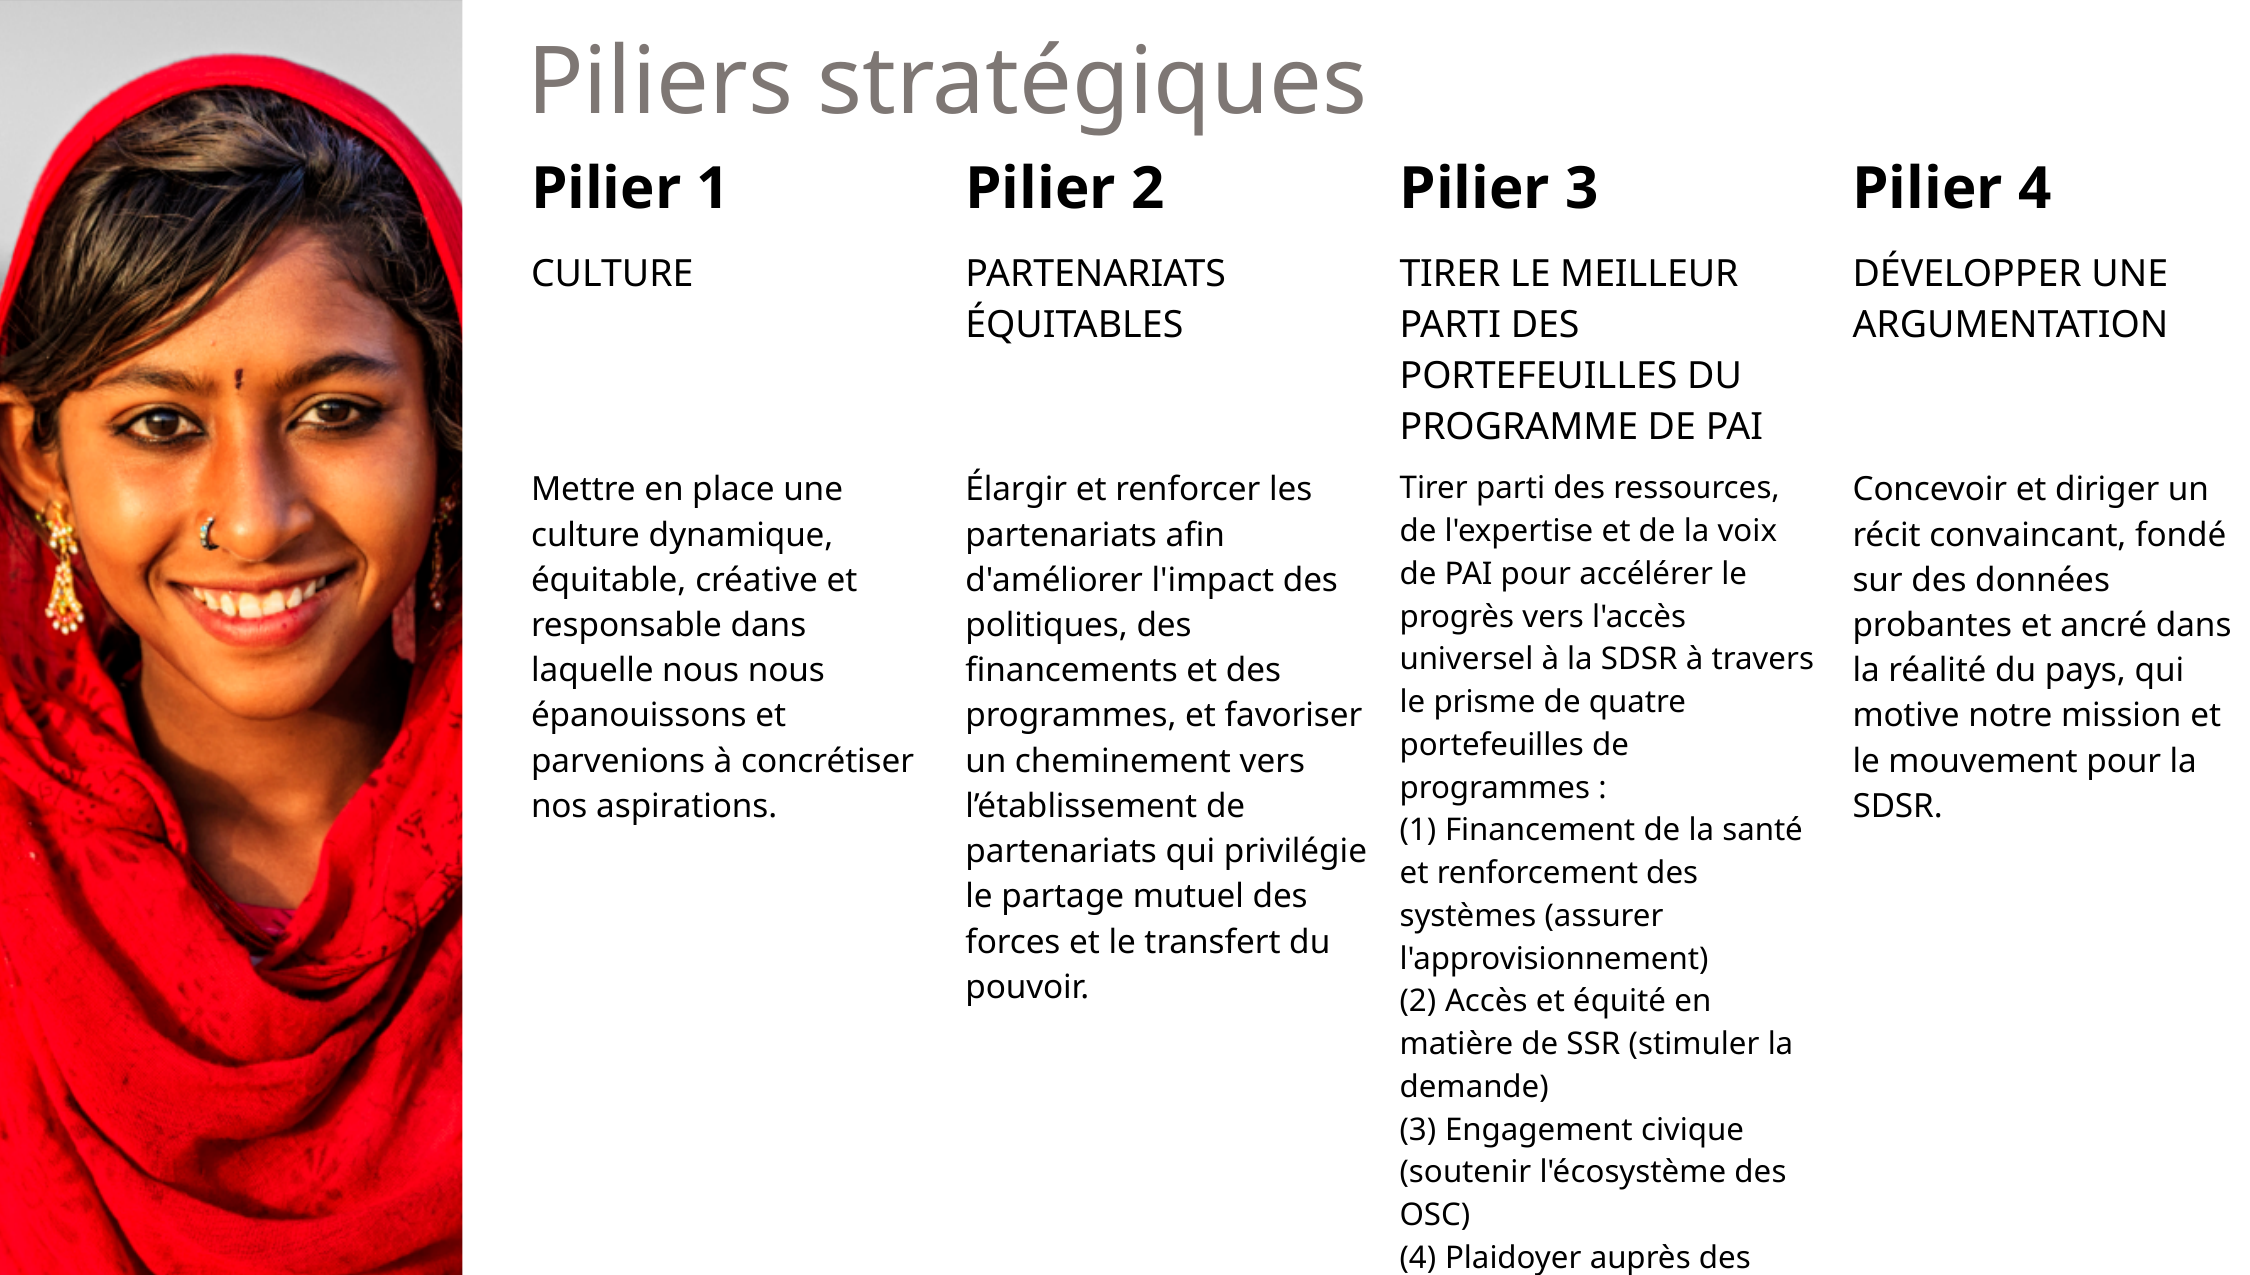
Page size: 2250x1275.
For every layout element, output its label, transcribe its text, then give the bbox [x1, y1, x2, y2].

table_header Pilier 4 [1837, 139, 2250, 239]
table_cell Concevoir et diriger un récit convaincant, fondé sur des données probantes et ancré dans la réalité du pays, qui motive notre mission et le mouvement pour la SDSR. [1837, 458, 2250, 1275]
table_cell Tirer parti des ressources, de l'expertise et de la voix de PAI pour accélérer le progrès vers l'accès universel à la SDSR à travers le prisme de quatre portefeuilles de programmes : Financement de la santé et renforcement des systèmes (assurer l'approvisionnement) Accès et équité en matière de SSR (stimuler la demande) Engagement civique (soutenir l'écosystème des OSC) Plaidoyer auprès des politiques américaines et mondiales et redevabilité (dire la vérité au pouvoir). [1385, 458, 1837, 1275]
picture [0, 0, 463, 1275]
table_header Pilier 2 [950, 139, 1385, 239]
table_cell PARTENARIATS ÉQUITABLES [950, 239, 1385, 458]
table_header Pilier 1 [516, 139, 950, 239]
table_cell DÉVELOPPER UNE ARGUMENTATION [1837, 239, 2250, 458]
table_cell Mettre en place une culture dynamique, équitable, créative et responsable dans laquelle nous nous épanouissons et parvenions à concrétiser nos aspirations. [516, 458, 950, 1275]
table_cell Élargir et renforcer les partenariats afin d'améliorer l'impact des politiques, des financements et des programmes, et favoriser un cheminement vers l’établissement de partenariats qui privilégie le partage mutuel des forces et le transfert du pouvoir. [950, 458, 1385, 1275]
text_box Piliers stratégiques [512, 24, 1546, 139]
table_cell TIRER LE MEILLEUR PARTI DES PORTEFEUILLES DU PROGRAMME DE PAI [1385, 239, 1837, 458]
table_header Pilier 3 [1385, 139, 1837, 239]
table_cell CULTURE [516, 239, 950, 458]
